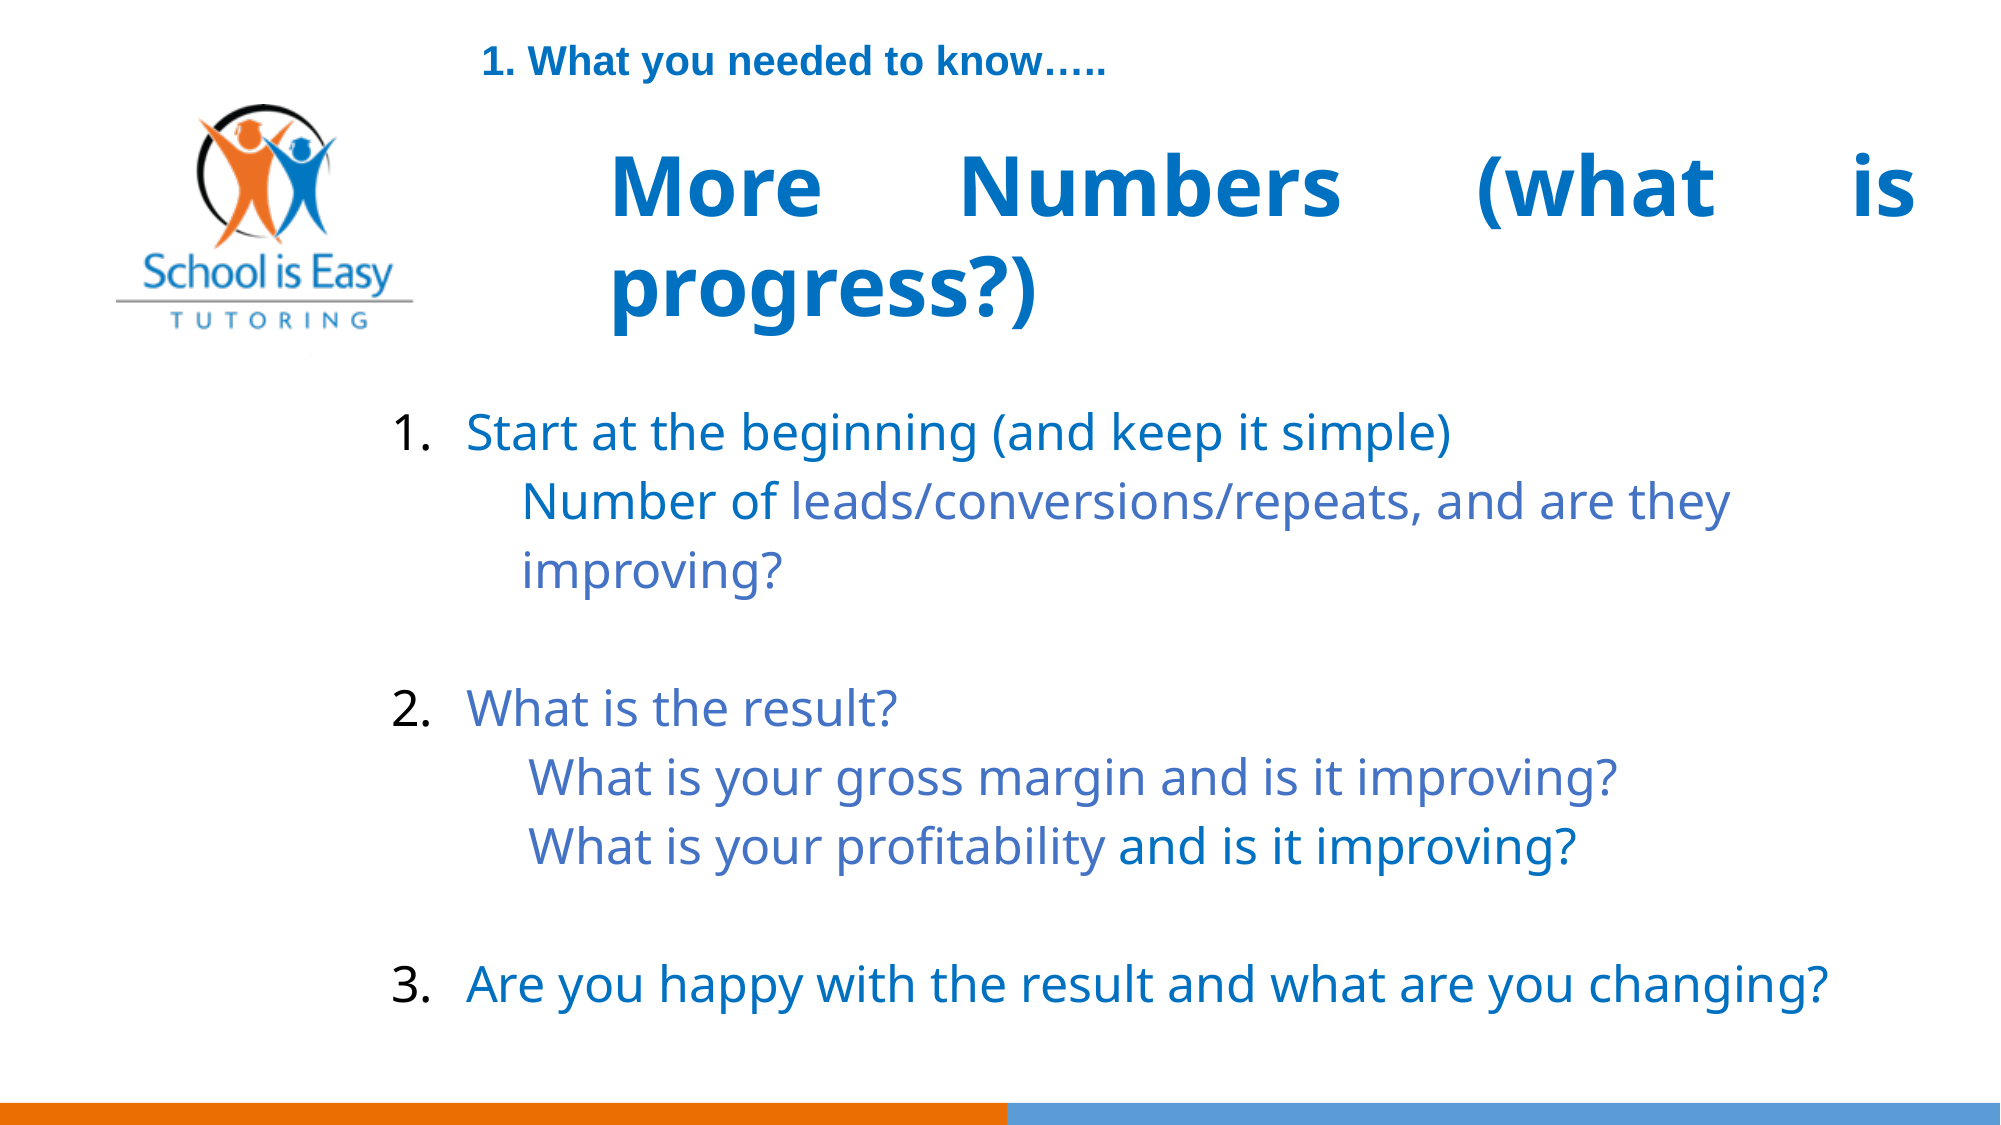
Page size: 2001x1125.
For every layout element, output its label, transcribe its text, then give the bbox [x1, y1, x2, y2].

text_box 1. What you needed to know….. [466, 26, 1148, 91]
text_box [0, 1102, 1007, 1125]
text_box More Numbers (what is progress?) [593, 125, 1933, 278]
picture [115, 104, 439, 356]
text_box Start at the beginning (and keep it simple) Number of leads/conversions/repeats, and are they improving? What is the result? What is your gross margin and is it improving? What is your profitability and is it improving? Are you happy with the result and what are you changing? [301, 383, 1933, 1064]
text_box [1007, 1102, 2000, 1125]
